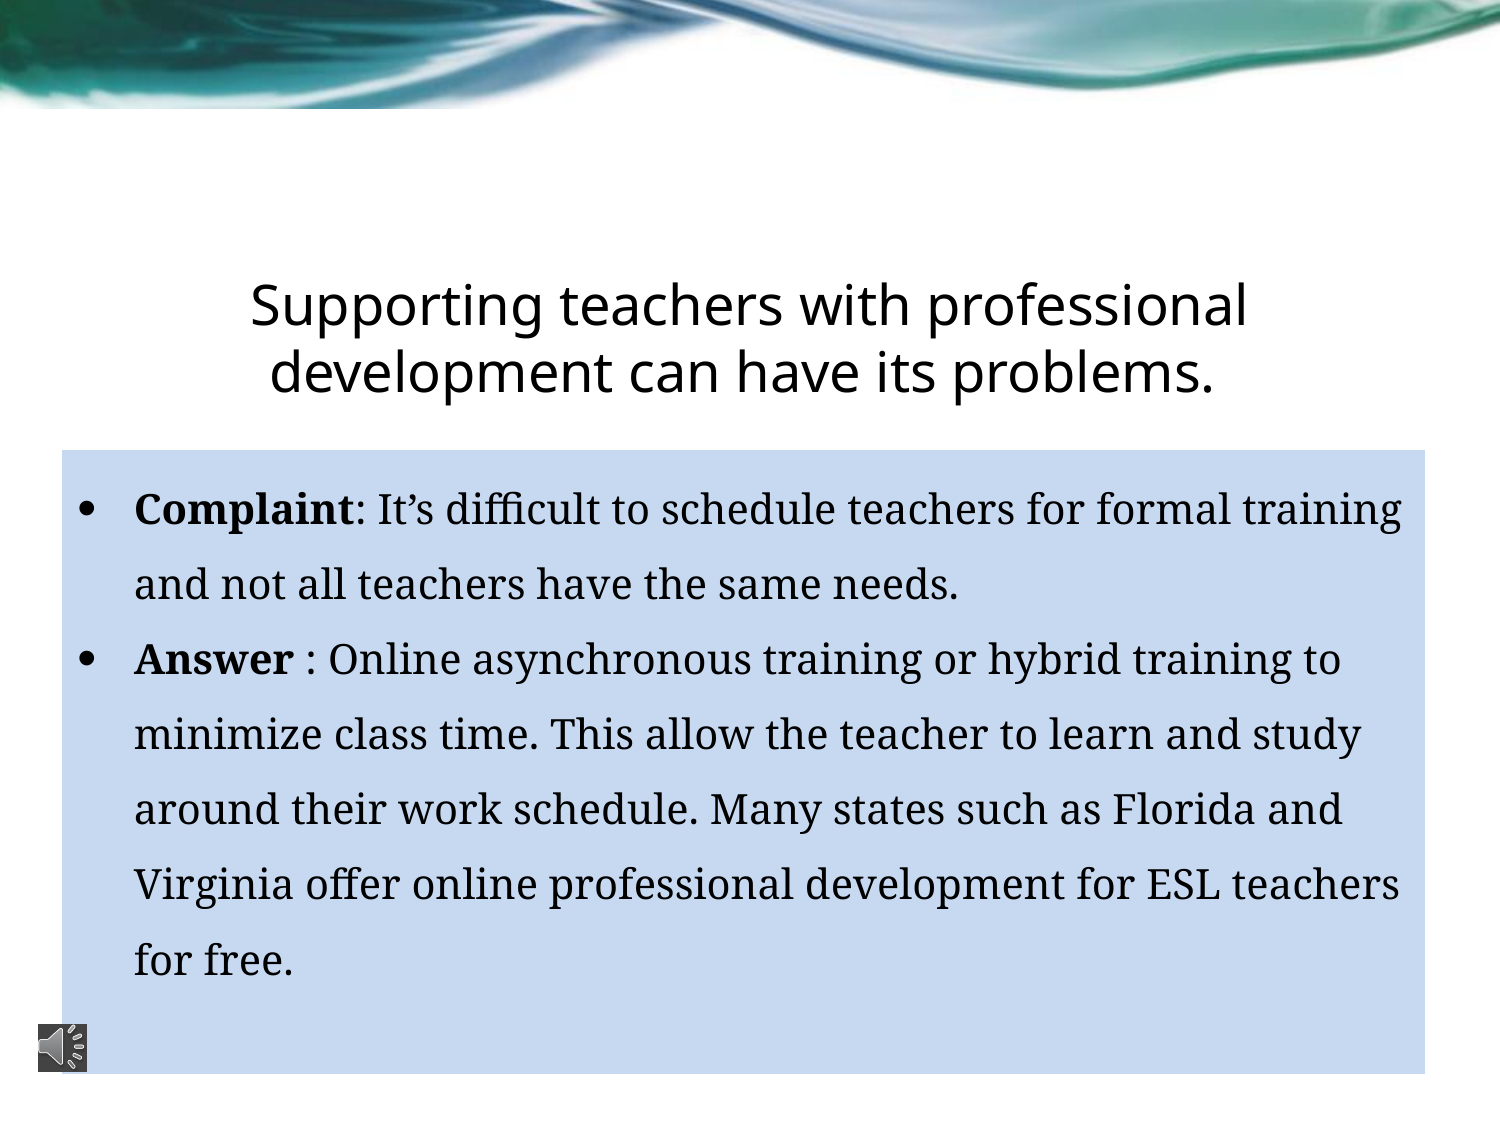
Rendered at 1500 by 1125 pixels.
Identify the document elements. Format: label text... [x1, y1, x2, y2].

picture [37, 1022, 88, 1074]
list Complaint: It’s difficult to schedule teachers for formal training and not all teachers have the same needs. Answer : Online asynchronous training or hybrid training to minimize class time. This allow the teacher to learn and study around their work schedule. Many states such as Florida and Virginia offer online professional development for ESL teachers for free. [62, 450, 1425, 1074]
picture [0, 0, 1500, 109]
title Supporting teachers with professional development can have its problems. [75, 262, 1425, 413]
